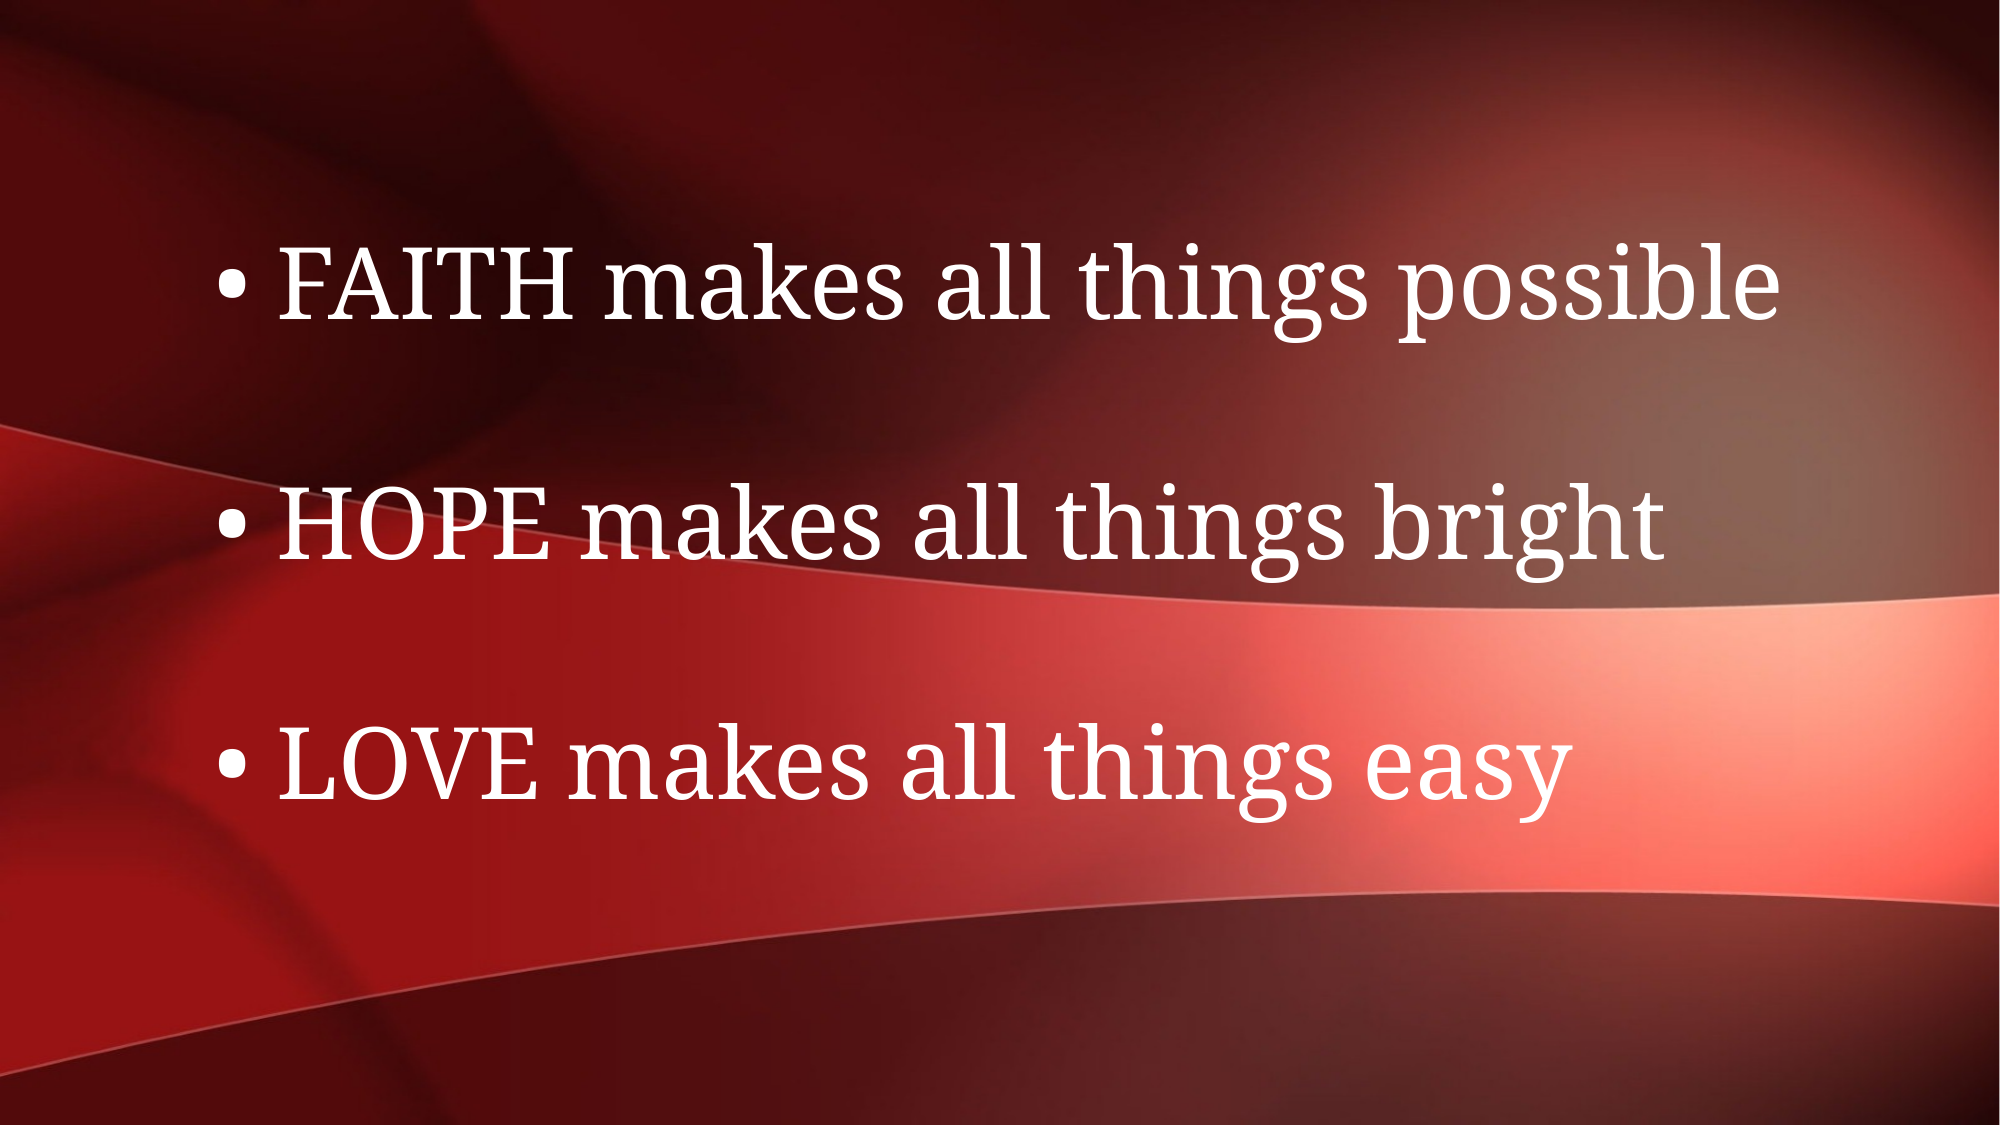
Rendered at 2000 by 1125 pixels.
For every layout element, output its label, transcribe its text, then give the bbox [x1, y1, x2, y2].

picture [0, 0, 2000, 1125]
text_box • FAITH makes all things possible • HOPE makes all things bright • LOVE makes all things easy [199, 212, 1975, 827]
